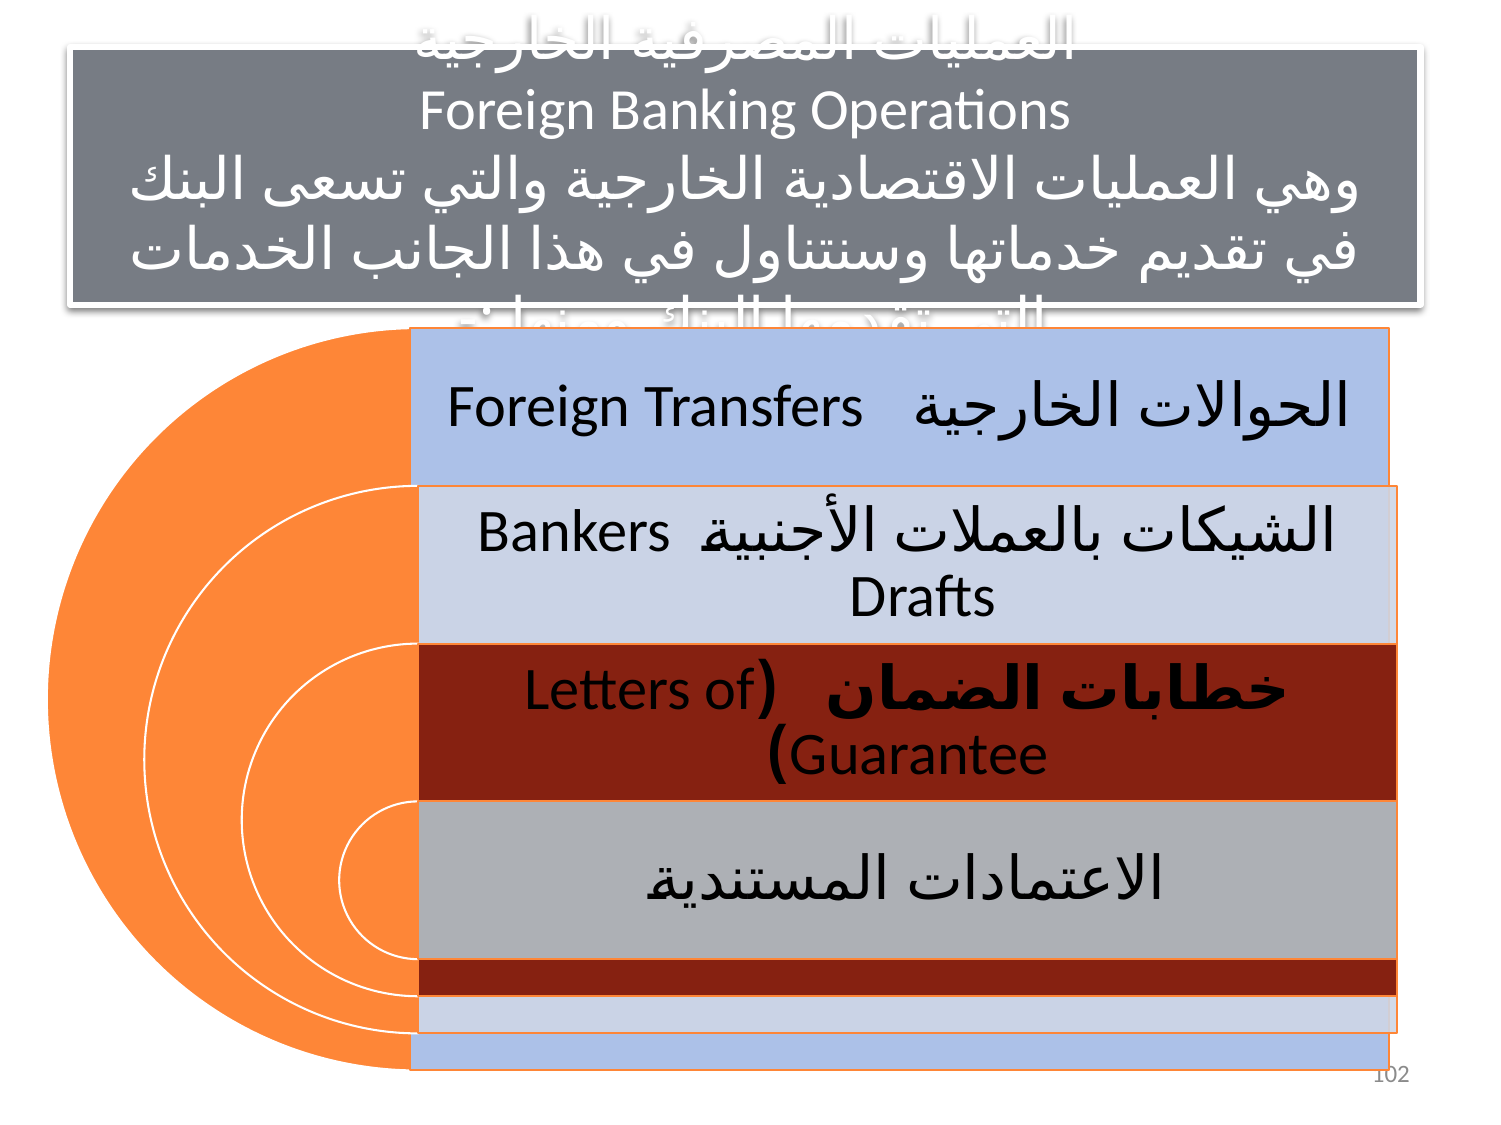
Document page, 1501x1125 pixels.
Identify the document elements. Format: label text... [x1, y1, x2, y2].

title العمليات المصرفية الخارجية Foreign Banking Operations وهي العمليات الاقتصادية الخارجية والتي تسعى البنك في تقديم خدماتها وسنتناول في هذا الجانب الخدمات التي تقدمها البنك ومنها :- [67, 44, 1424, 308]
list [46, 327, 1398, 1071]
slide_number 102 [1075, 1042, 1426, 1103]
